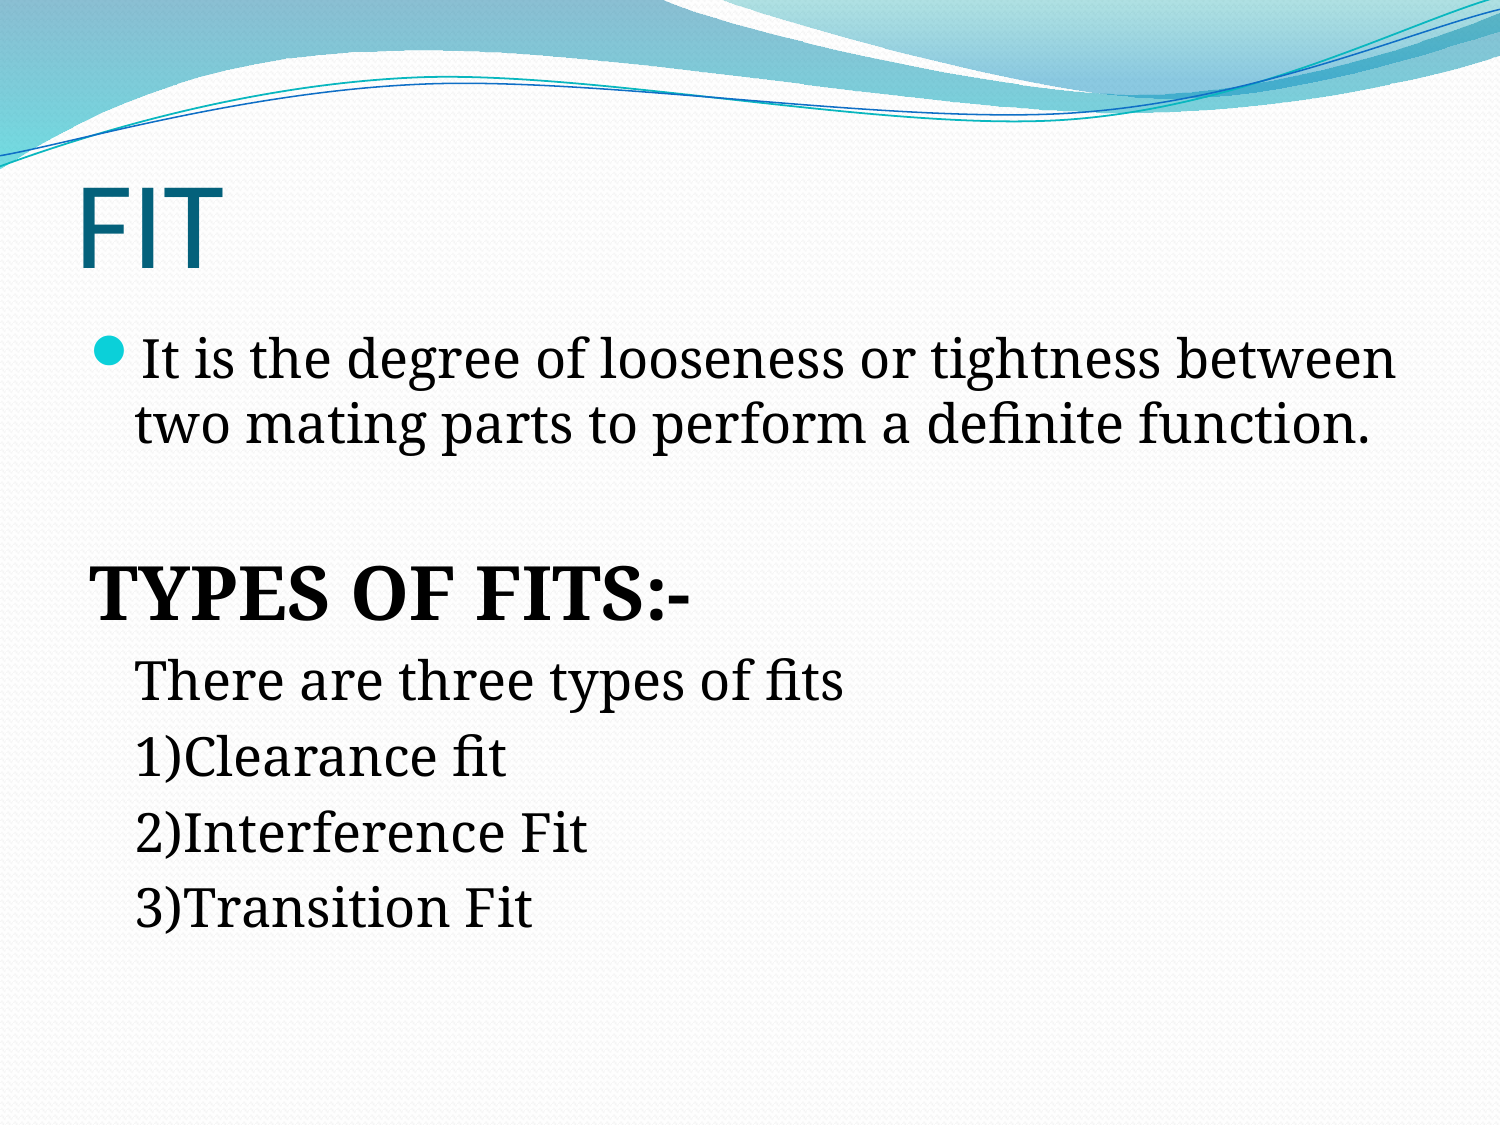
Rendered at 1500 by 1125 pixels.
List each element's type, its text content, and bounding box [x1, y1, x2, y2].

list It is the degree of looseness or tightness between two mating parts to perform a definite function. TYPES OF FITS:- There are three types of fits 1)Clearance fit 2)Interference Fit 3)Transition Fit [75, 317, 1425, 1038]
title FIT [75, 125, 1425, 294]
